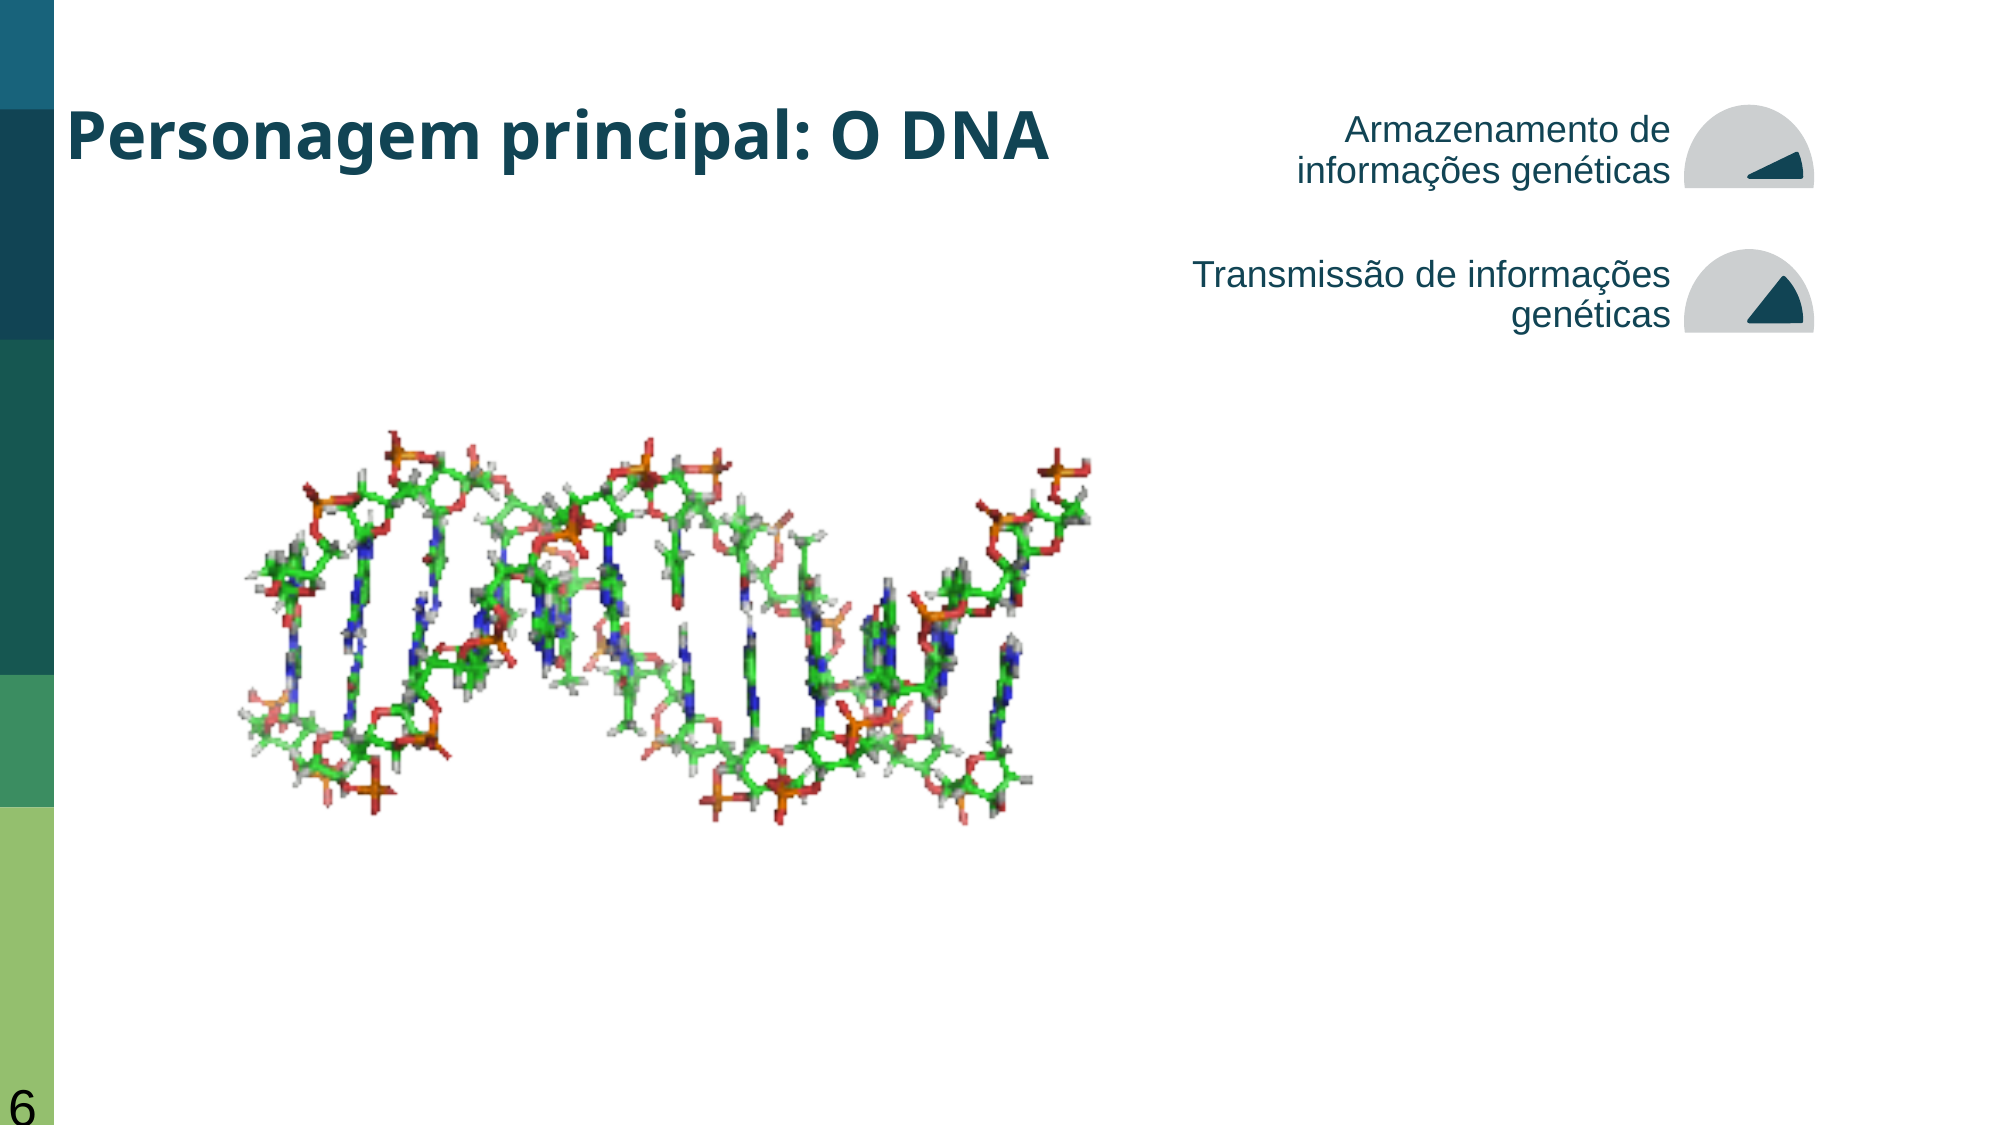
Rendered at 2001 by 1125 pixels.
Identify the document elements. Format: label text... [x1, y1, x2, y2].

text_box [1747, 151, 1804, 179]
text_box [1684, 104, 1815, 189]
text_box Transmissão de informações genéticas [1173, 249, 1672, 336]
text_box [1747, 275, 1804, 324]
text_box [1684, 249, 1815, 333]
slide_number 6 [0, 1054, 66, 1125]
picture [136, 328, 1161, 951]
text_box Armazenamento de informações genéticas [1173, 104, 1672, 192]
text_box Personagem principal: O DNA [65, 71, 1693, 173]
